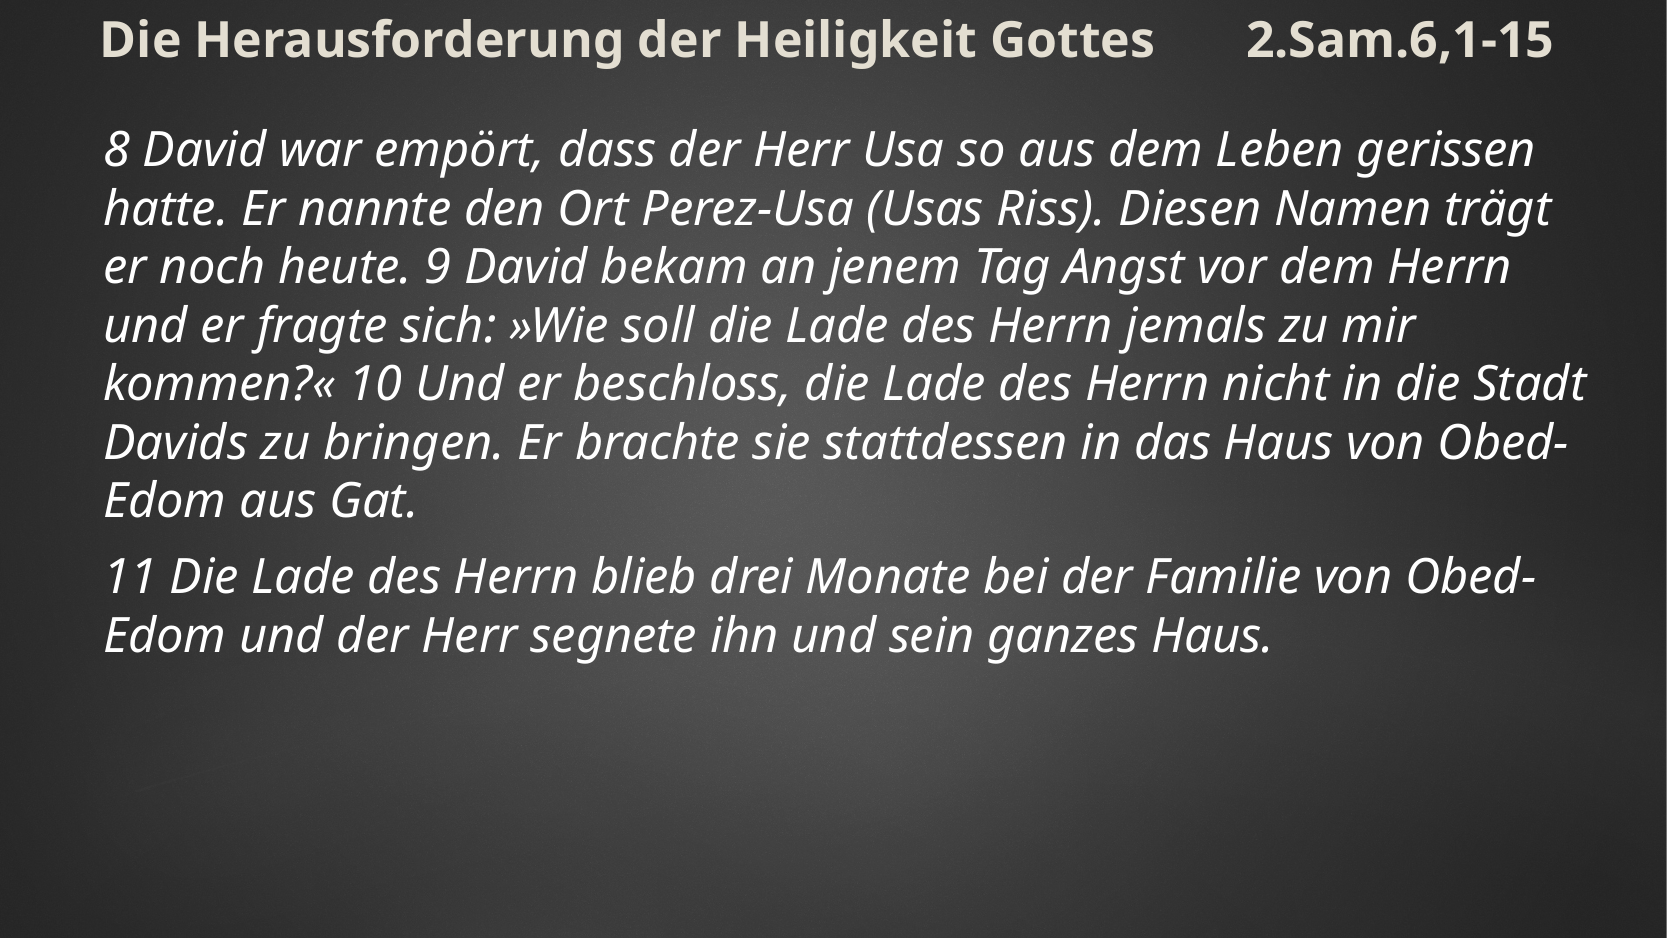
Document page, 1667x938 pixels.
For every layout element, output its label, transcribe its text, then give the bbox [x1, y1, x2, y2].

text_box Die Herausforderung der Heiligkeit Gottes 2.Sam.6,1-15 [29, 0, 1625, 100]
subtitle 8 David war empört, dass der Herr Usa so aus dem Leben gerissen hatte. Er nannte den Ort Perez-Usa (Usas Riss). Diesen Namen trägt er noch heute. 9 David bekam an jenem Tag Angst vor dem Herrn und er fragte sich: »Wie soll die Lade des Herrn jemals zu mir kommen?« 10 Und er beschloss, die Lade des Herrn nicht in die Stadt Davids zu bringen. Er brachte sie stattdessen in das Haus von Obed-Edom aus Gat. 11 Die Lade des Herrn blieb drei Monate bei der Familie von Obed-Edom und der Herr segnete ihn und sein ganzes Haus. [88, 110, 1606, 888]
